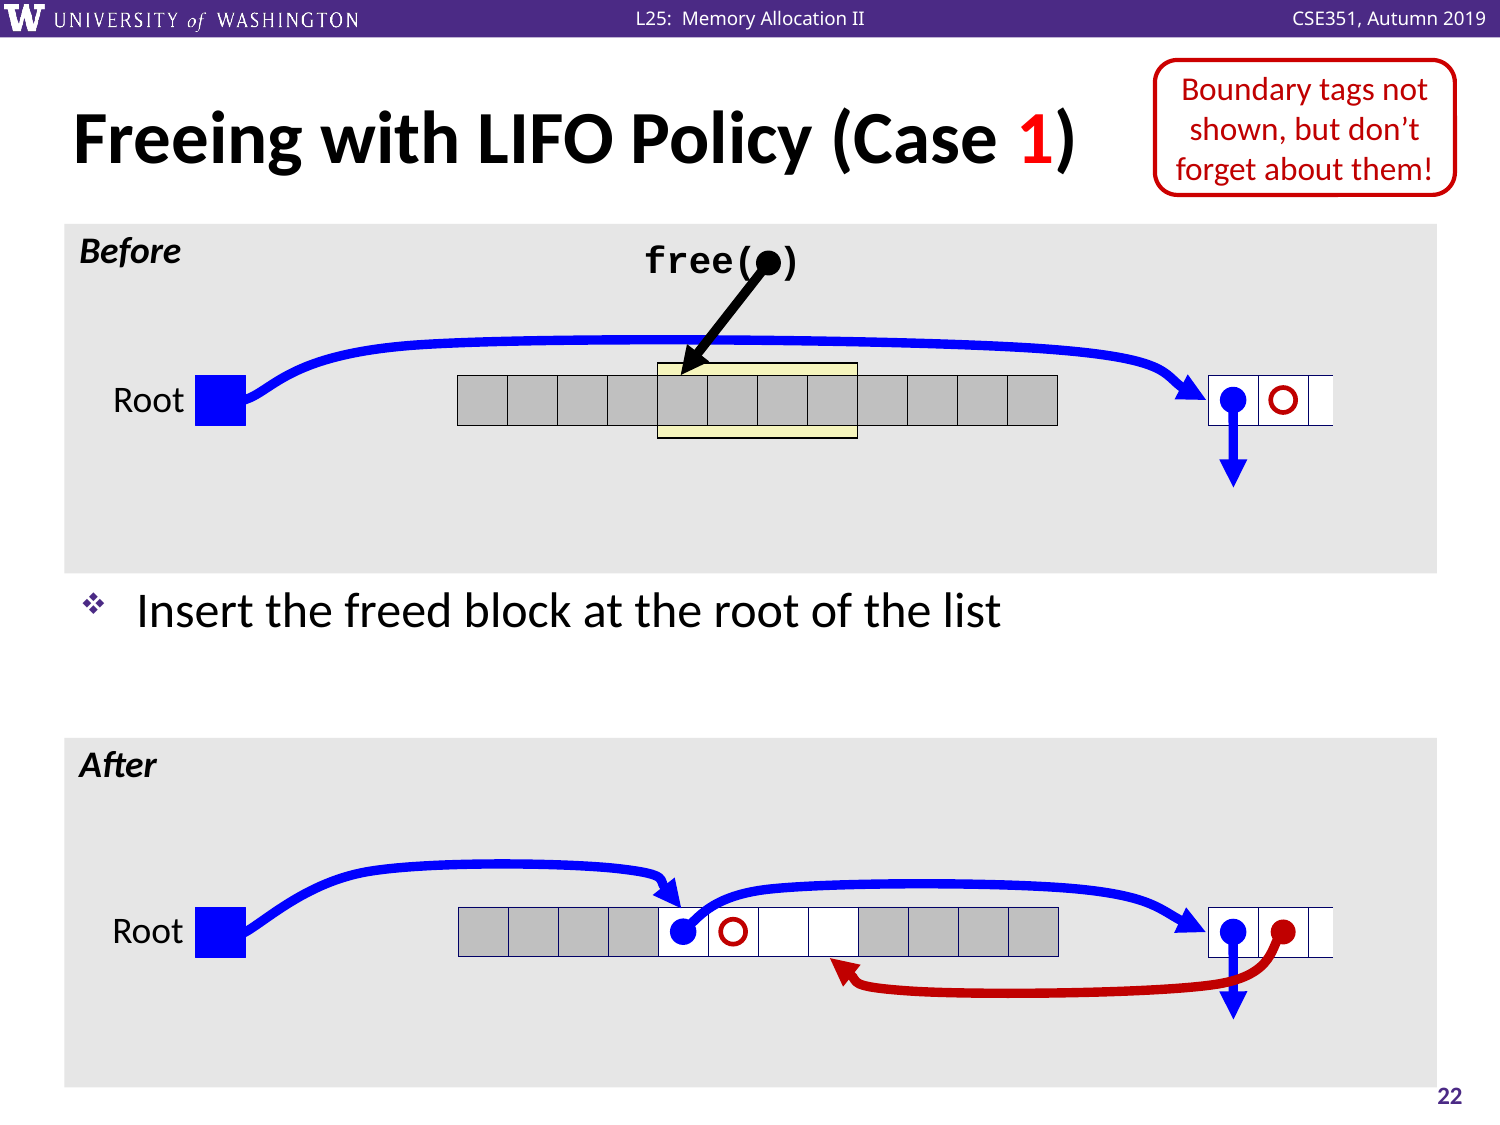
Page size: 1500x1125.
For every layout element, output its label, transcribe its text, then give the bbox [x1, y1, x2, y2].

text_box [457, 906, 1059, 958]
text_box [64, 737, 1438, 1088]
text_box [64, 223, 1438, 574]
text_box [1207, 894, 1384, 1020]
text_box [104, 906, 246, 958]
slide_number 22 [1400, 1065, 1500, 1125]
picture [4, 4, 358, 32]
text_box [635, 233, 810, 376]
text_box Boundary tags not shown, but don’t forget about them! [1154, 59, 1455, 195]
title Freeing with LIFO Policy (Case 1) [58, 71, 1438, 197]
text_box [105, 375, 246, 426]
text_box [1207, 362, 1384, 488]
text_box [457, 362, 1058, 439]
list Insert the freed block at the root of the list [64, 581, 1438, 737]
